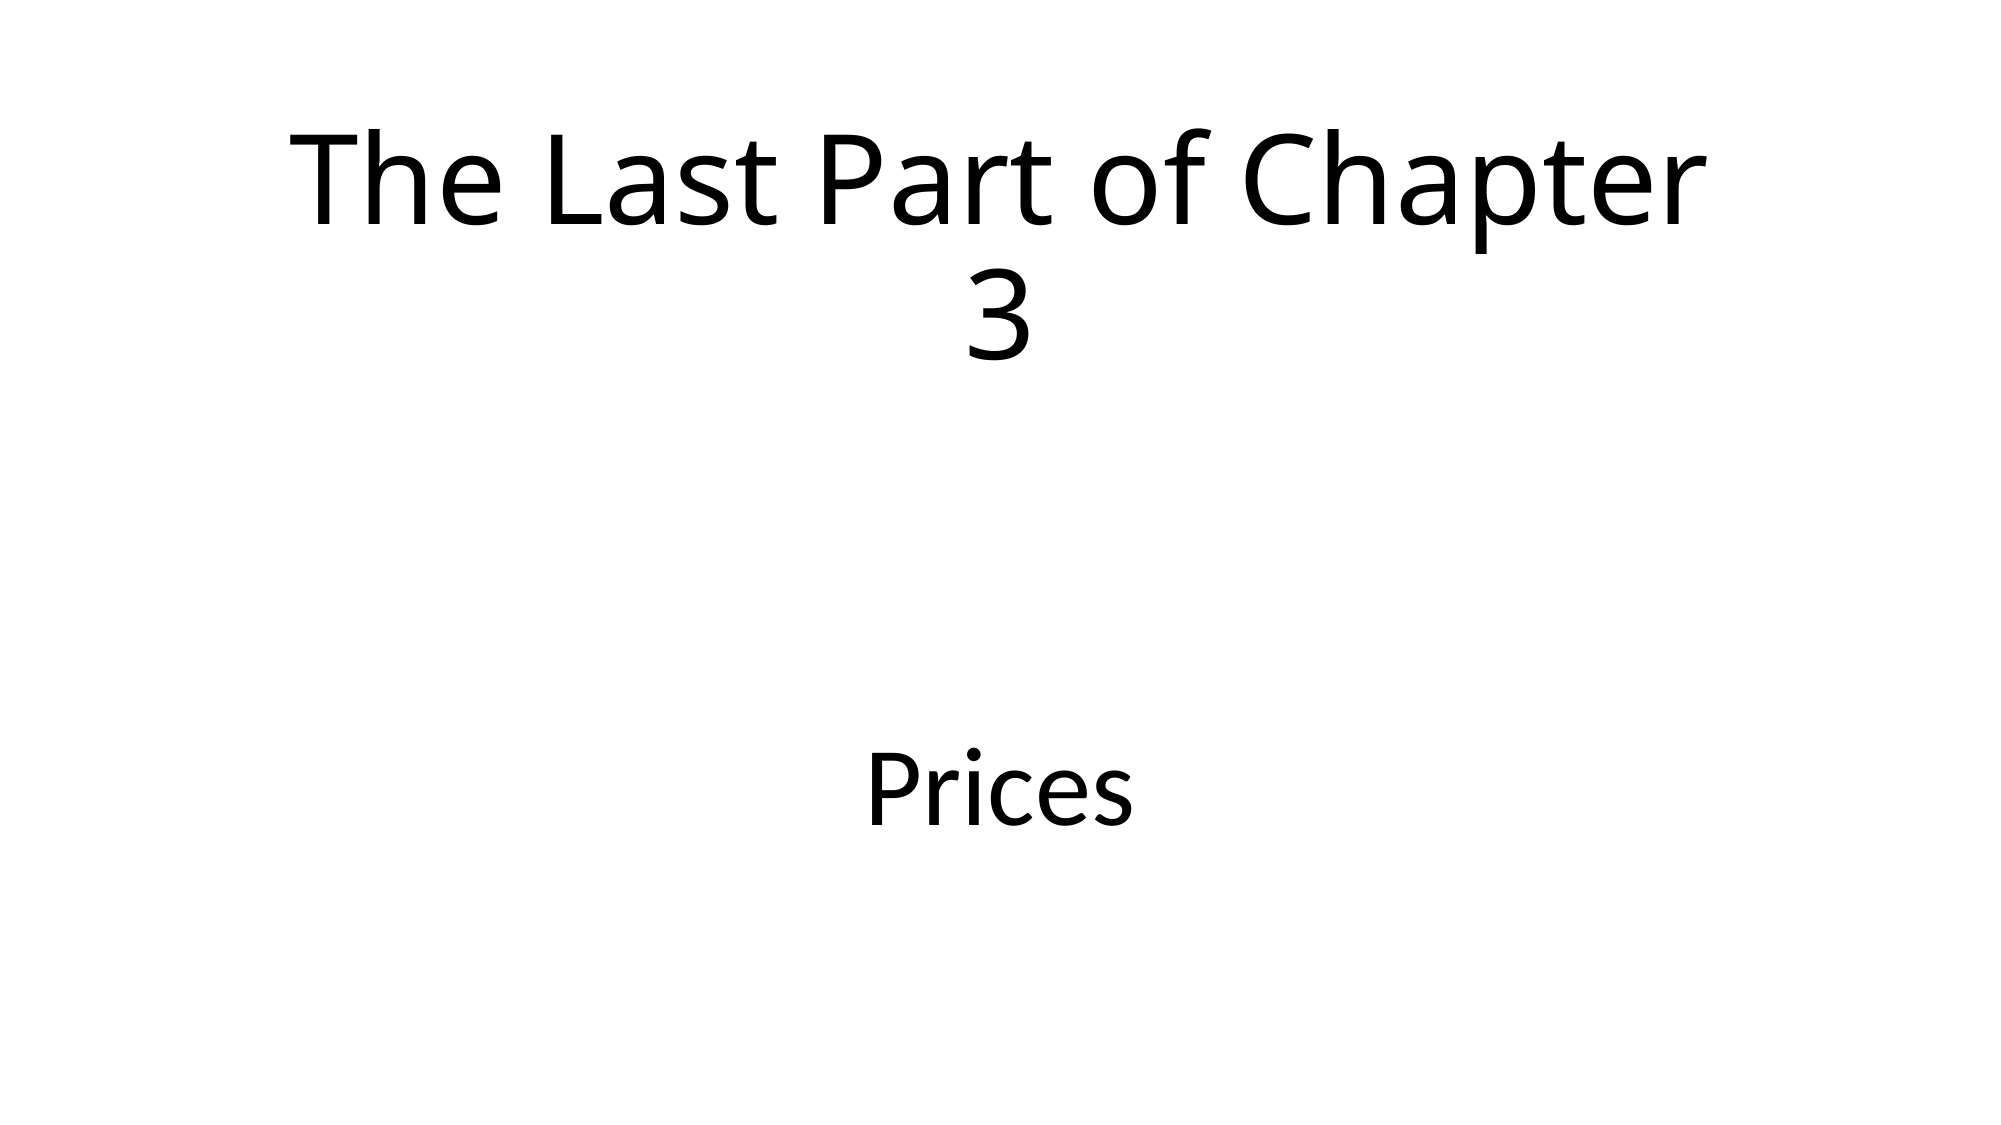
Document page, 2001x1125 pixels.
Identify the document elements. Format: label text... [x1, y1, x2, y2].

subtitle Prices [249, 720, 1750, 993]
title The Last Part of Chapter 3 [249, 184, 1750, 394]
